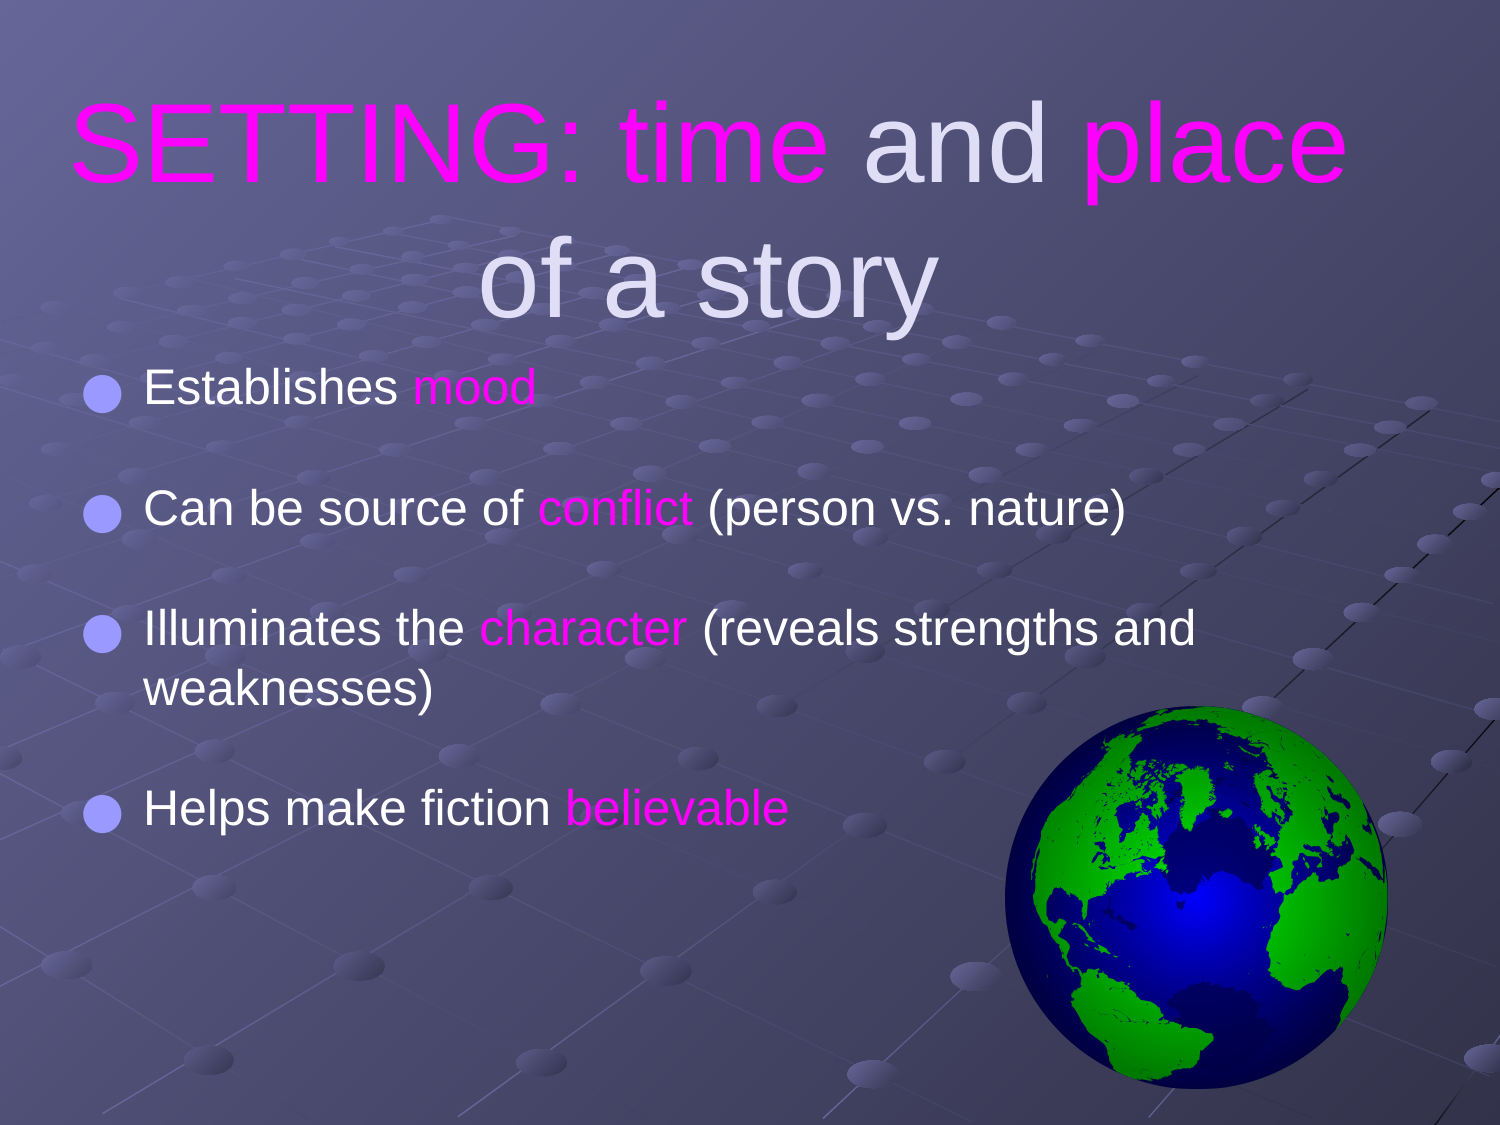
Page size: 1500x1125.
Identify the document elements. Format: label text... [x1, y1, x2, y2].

picture [1004, 705, 1388, 1089]
subtitle Establishes mood Can be source of conflict (person vs. nature) Illuminates the character (reveals strengths and weaknesses) Helps make fiction believable [53, 347, 1275, 635]
title SETTING: time and place of a story [30, 62, 1388, 348]
